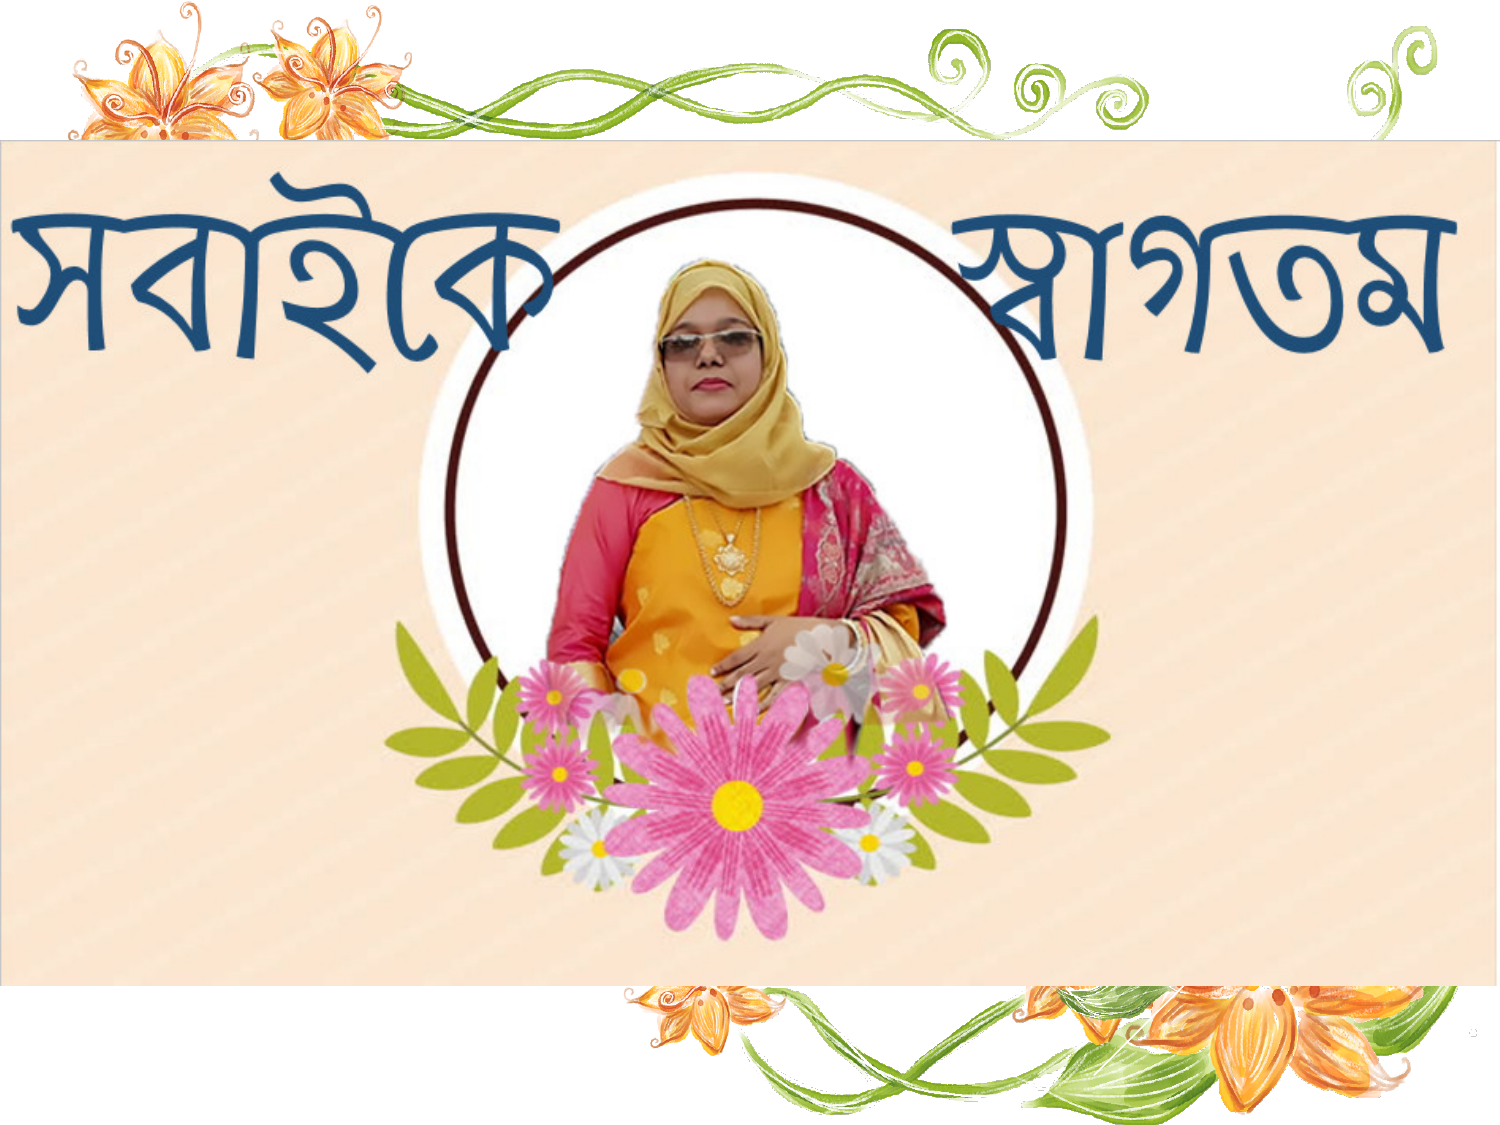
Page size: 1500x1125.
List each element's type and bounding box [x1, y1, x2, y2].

picture [0, 140, 1500, 986]
